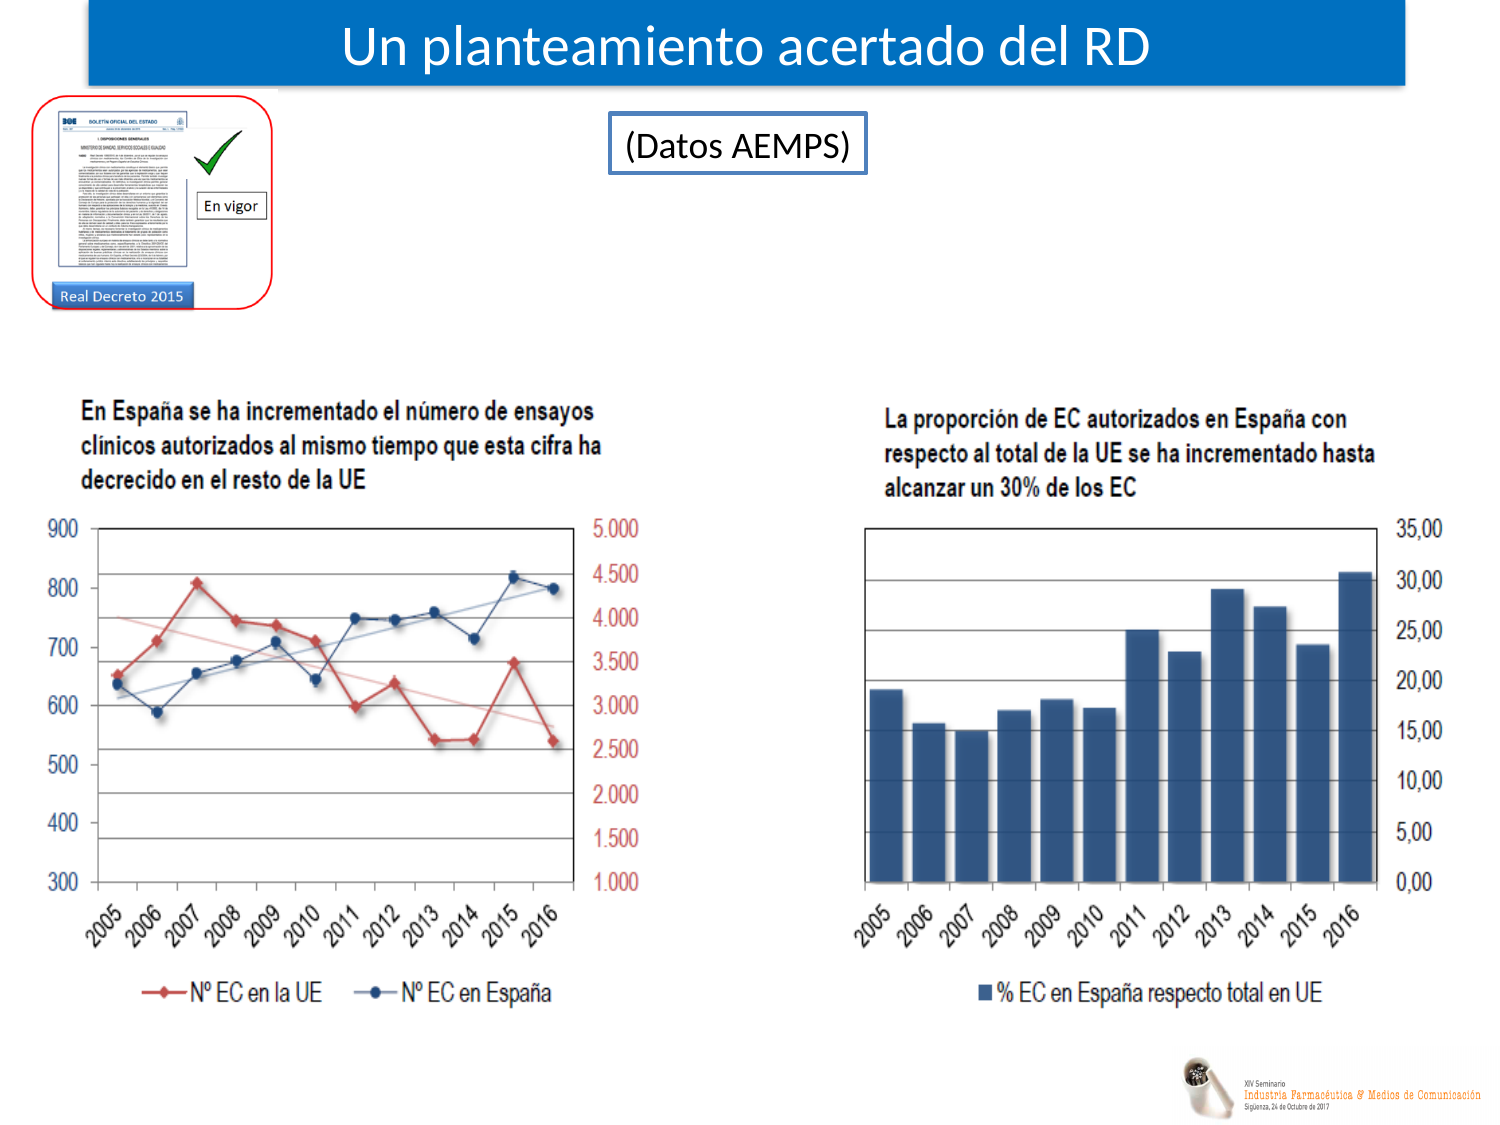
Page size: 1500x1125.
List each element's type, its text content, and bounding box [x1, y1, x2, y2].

text_box (Datos AEMPS) [608, 111, 868, 175]
text_box Un planteamiento acertado del RD [88, 0, 1406, 86]
picture [17, 89, 1500, 1125]
